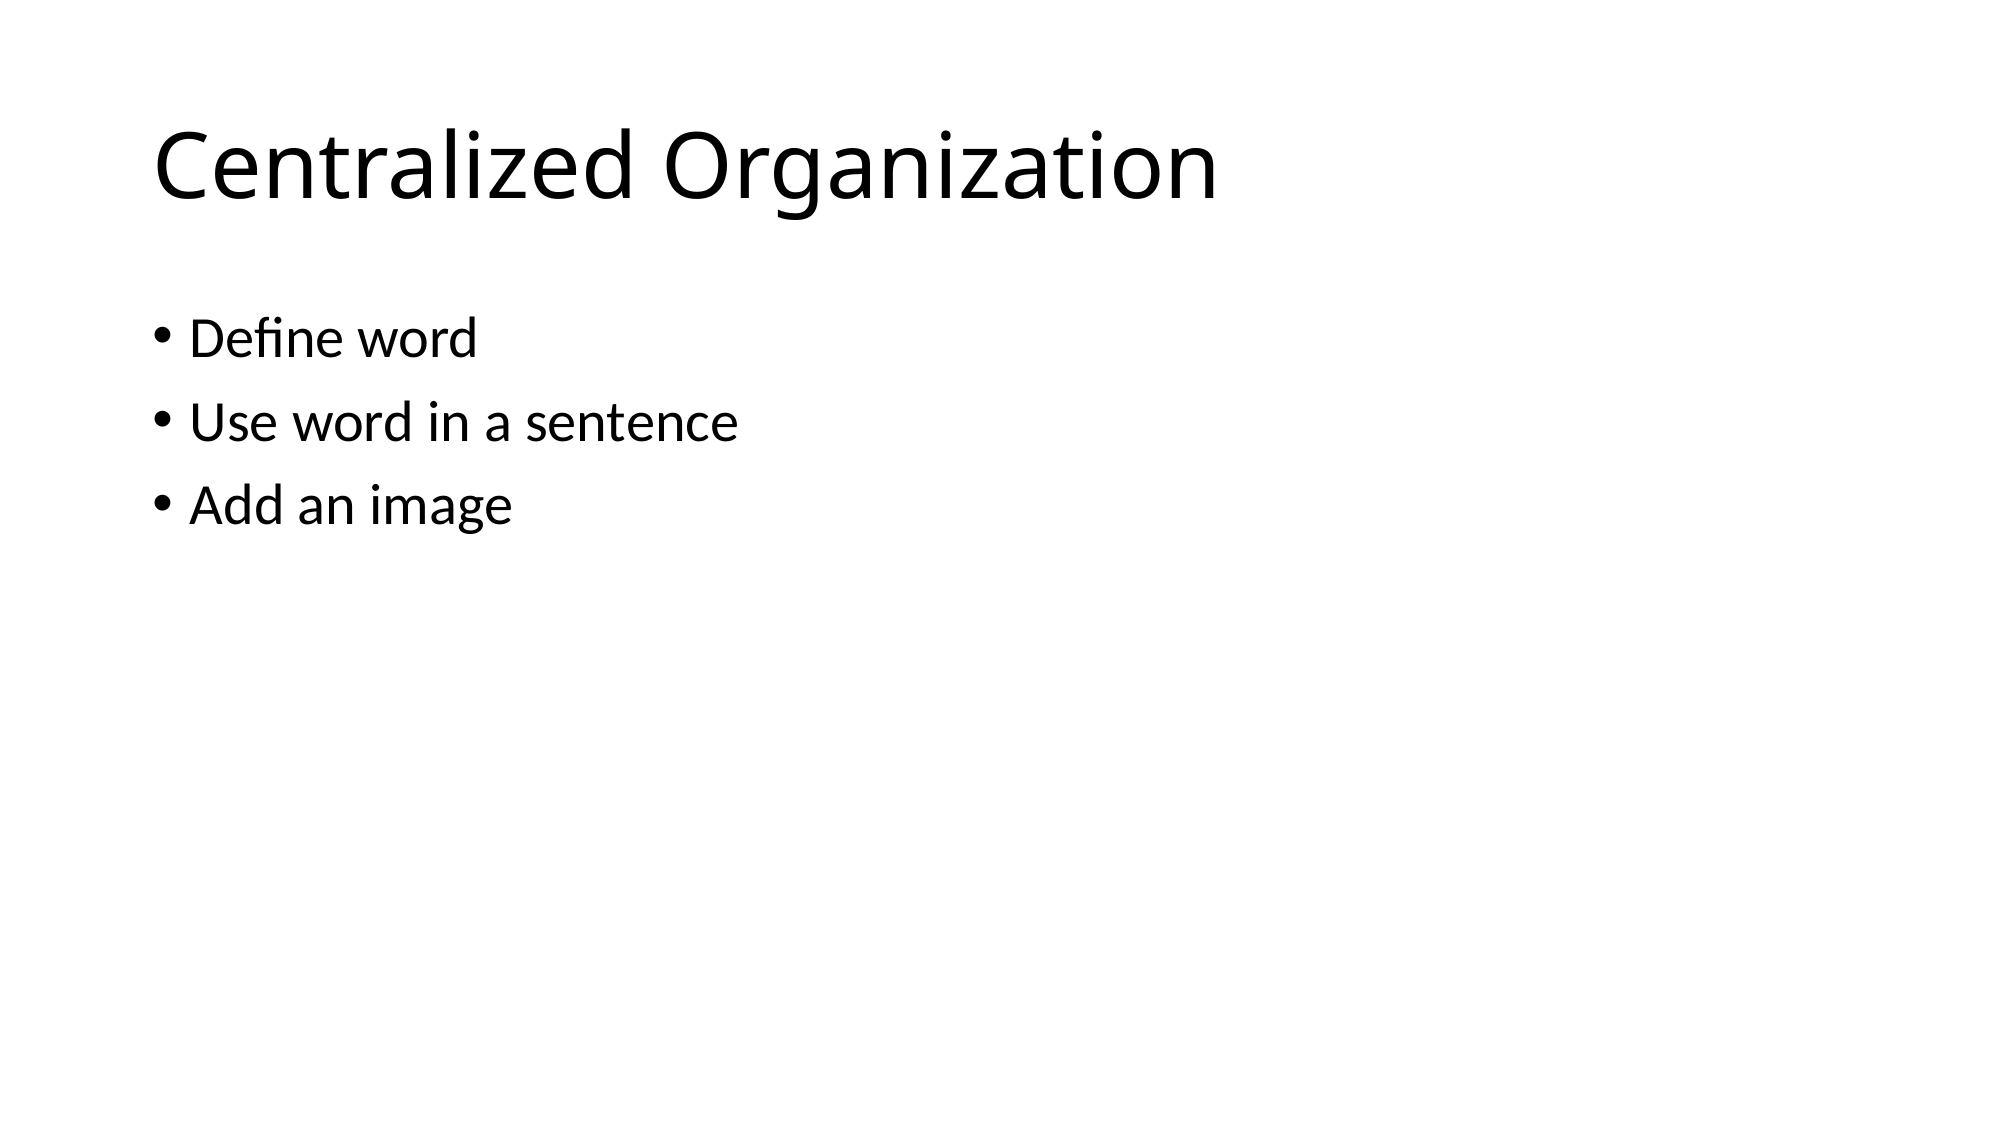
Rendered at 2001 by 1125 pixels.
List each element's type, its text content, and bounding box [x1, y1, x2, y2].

title Centralized Organization [137, 59, 1863, 278]
list Define word Use word in a sentence Add an image [137, 299, 1863, 1014]
